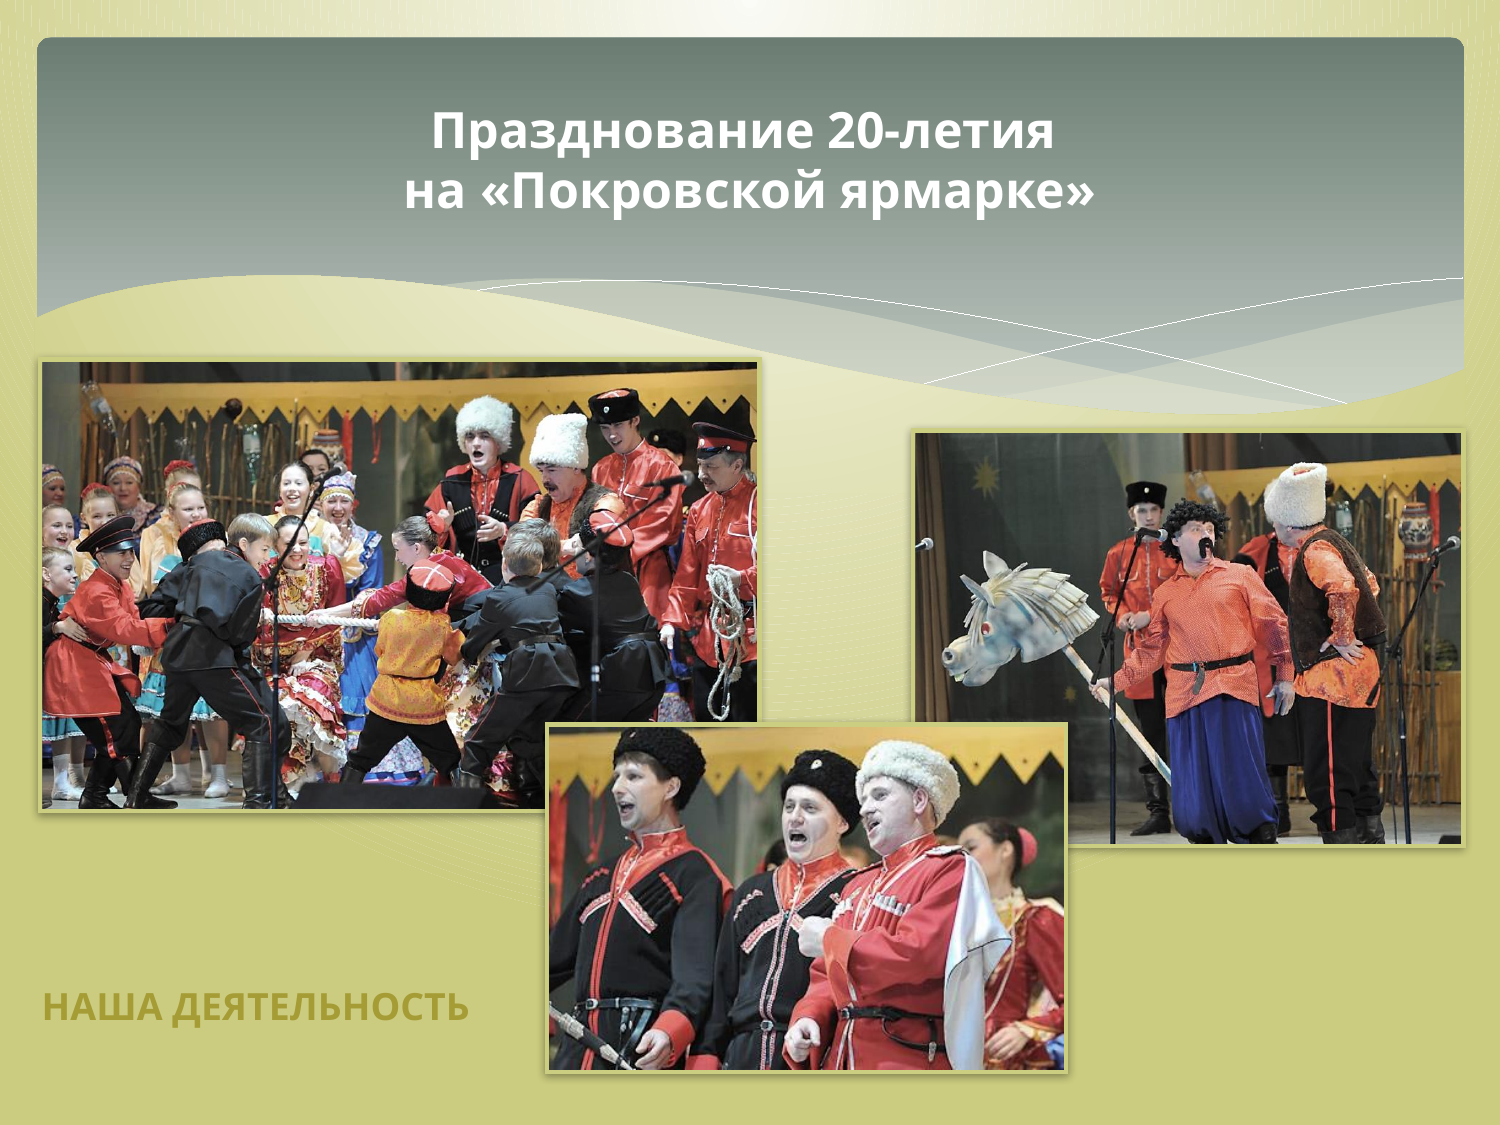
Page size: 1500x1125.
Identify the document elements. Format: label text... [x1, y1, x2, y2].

title Празднование 20-летия на «Покровской ярмарке» [75, 55, 1425, 261]
text_box Наша деятельность [26, 975, 486, 1036]
picture [42, 361, 1462, 1070]
